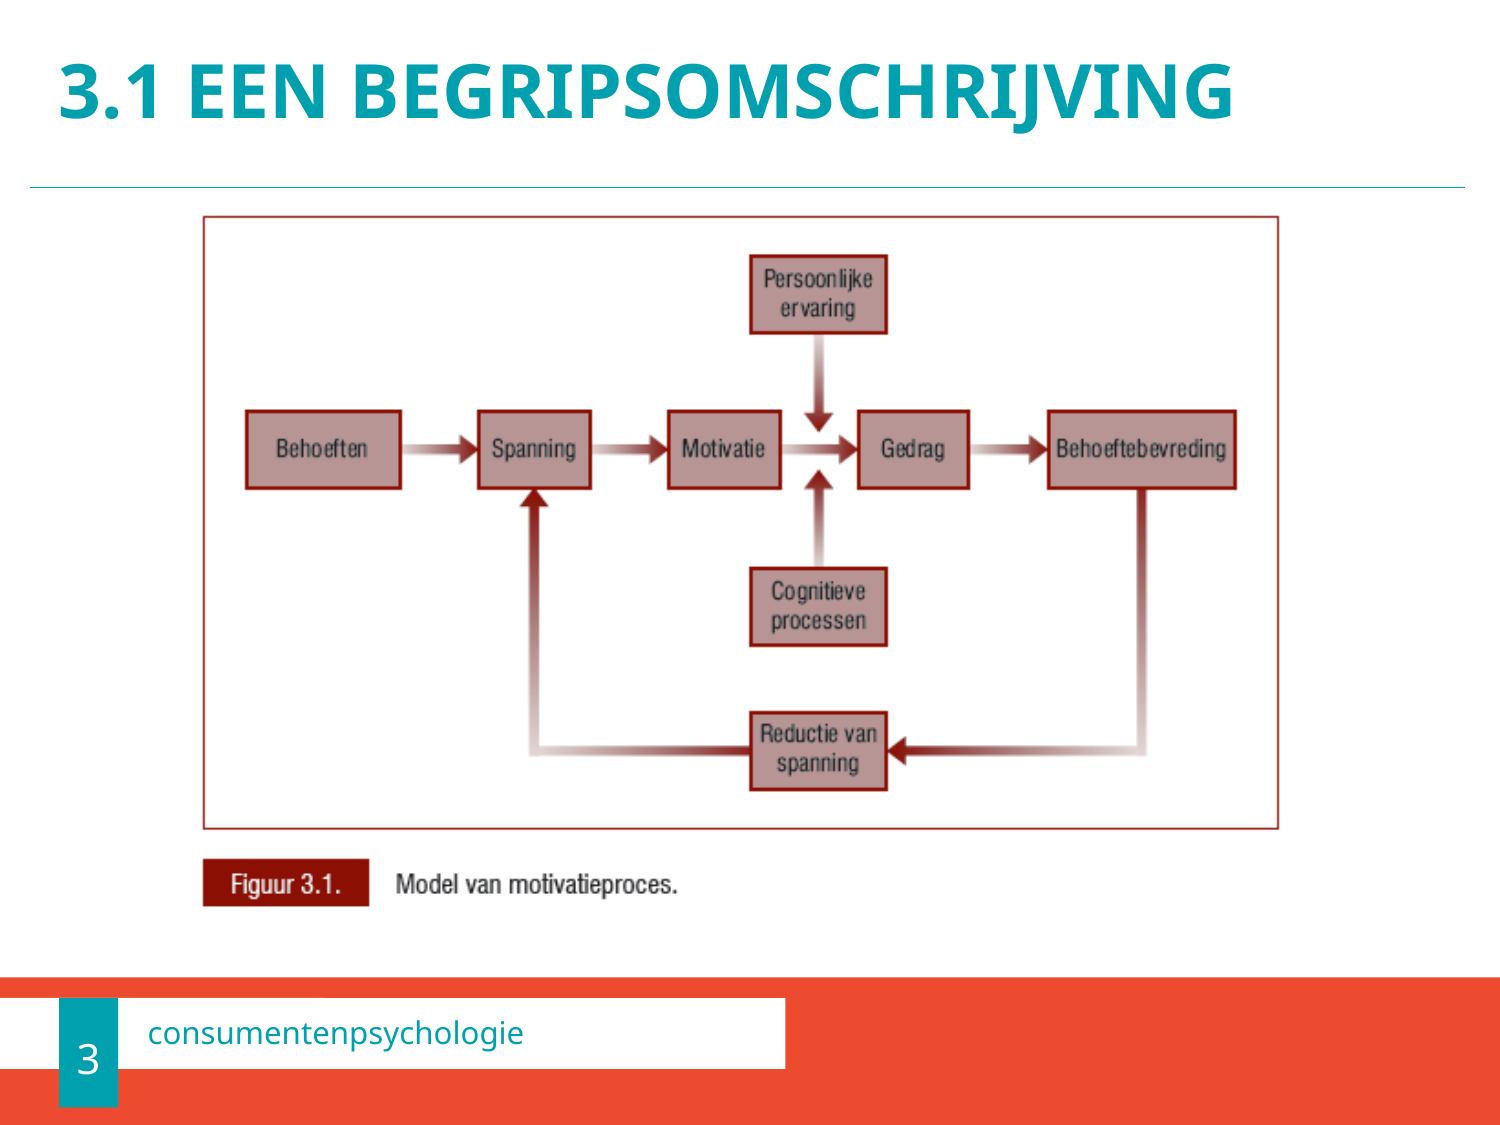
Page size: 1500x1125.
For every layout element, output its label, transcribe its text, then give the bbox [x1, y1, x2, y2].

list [123, 188, 1337, 936]
title 3.1 Een begripsomschrijving [0, 0, 1500, 188]
footer consumentenpsychologie [123, 998, 786, 1069]
slide_number 3 [59, 998, 119, 1108]
